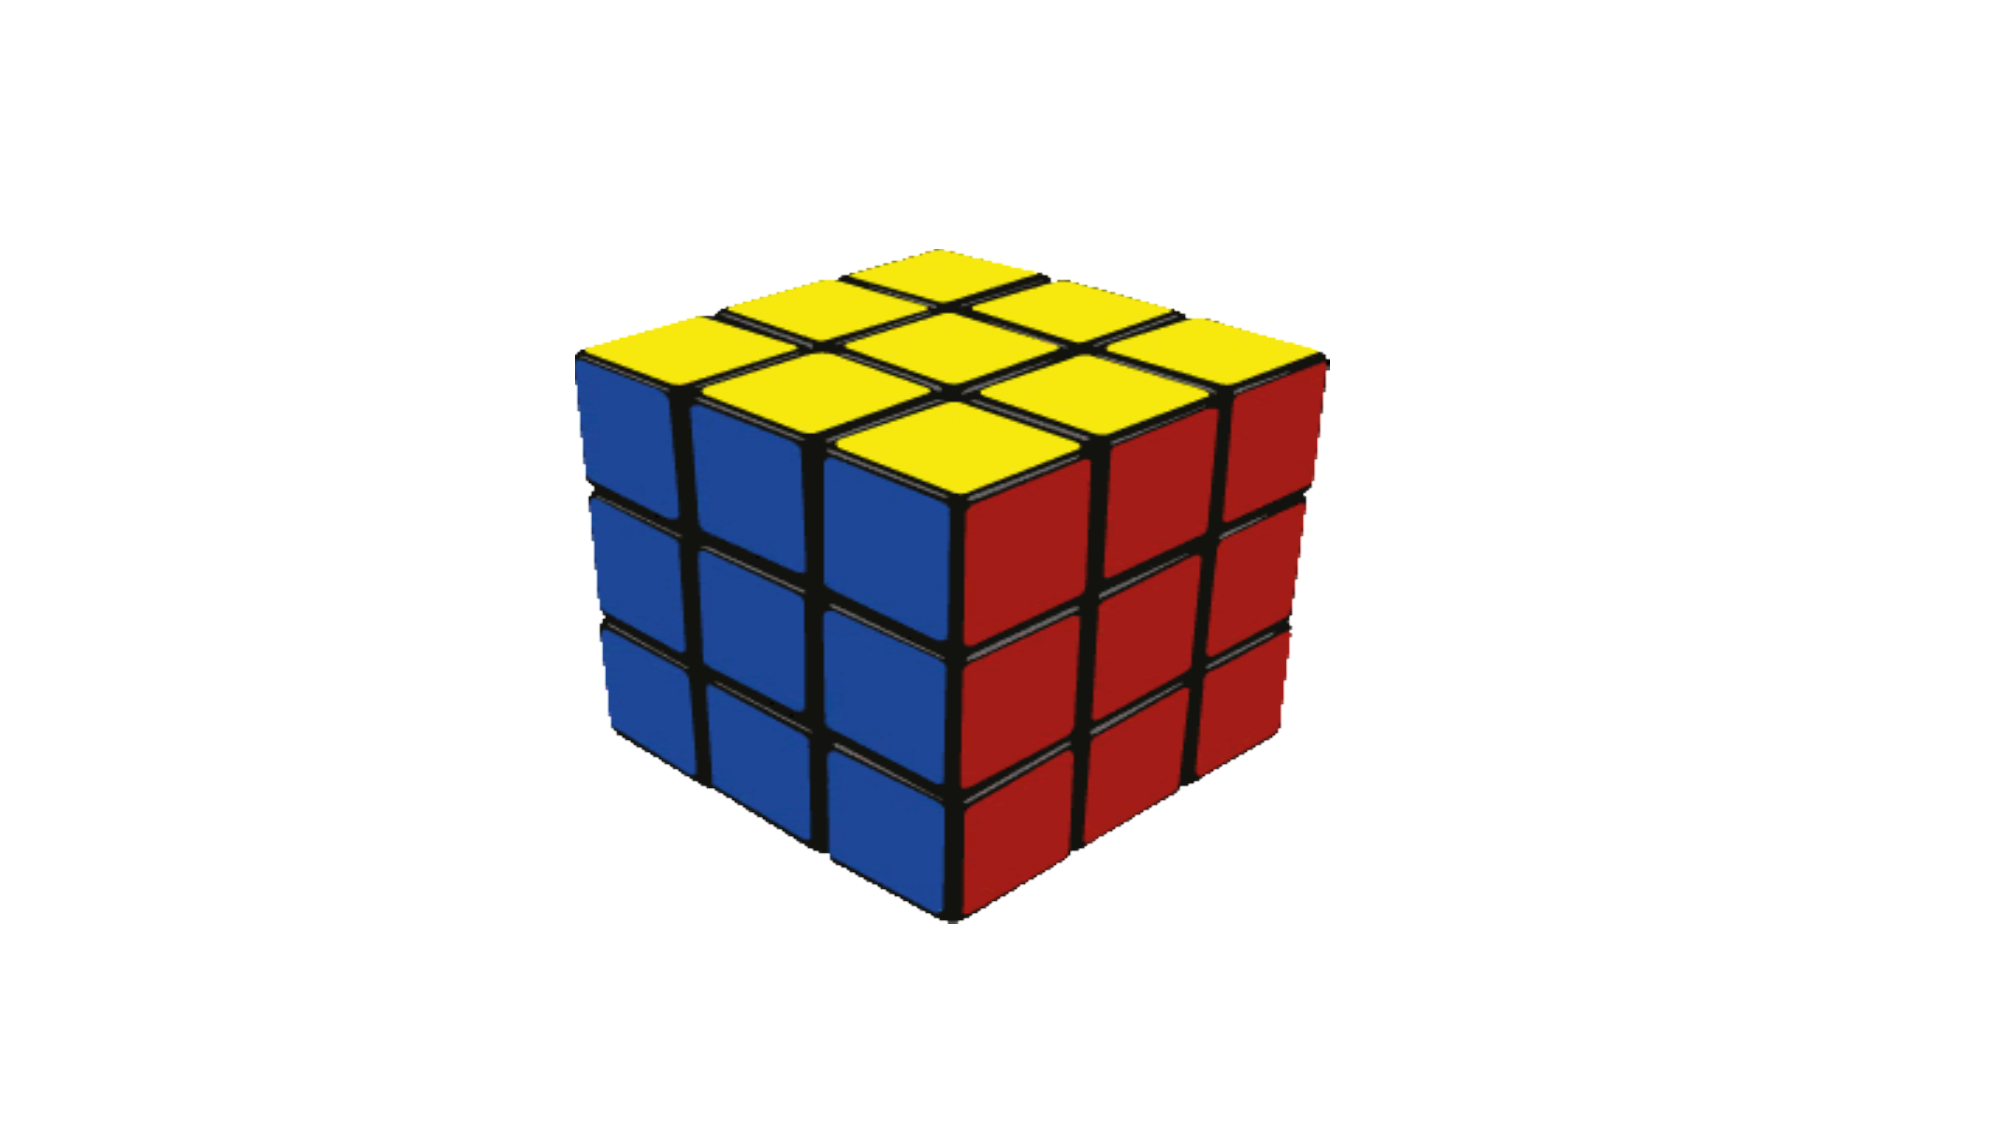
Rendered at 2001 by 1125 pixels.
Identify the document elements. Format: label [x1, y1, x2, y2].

picture [575, 249, 1330, 924]
